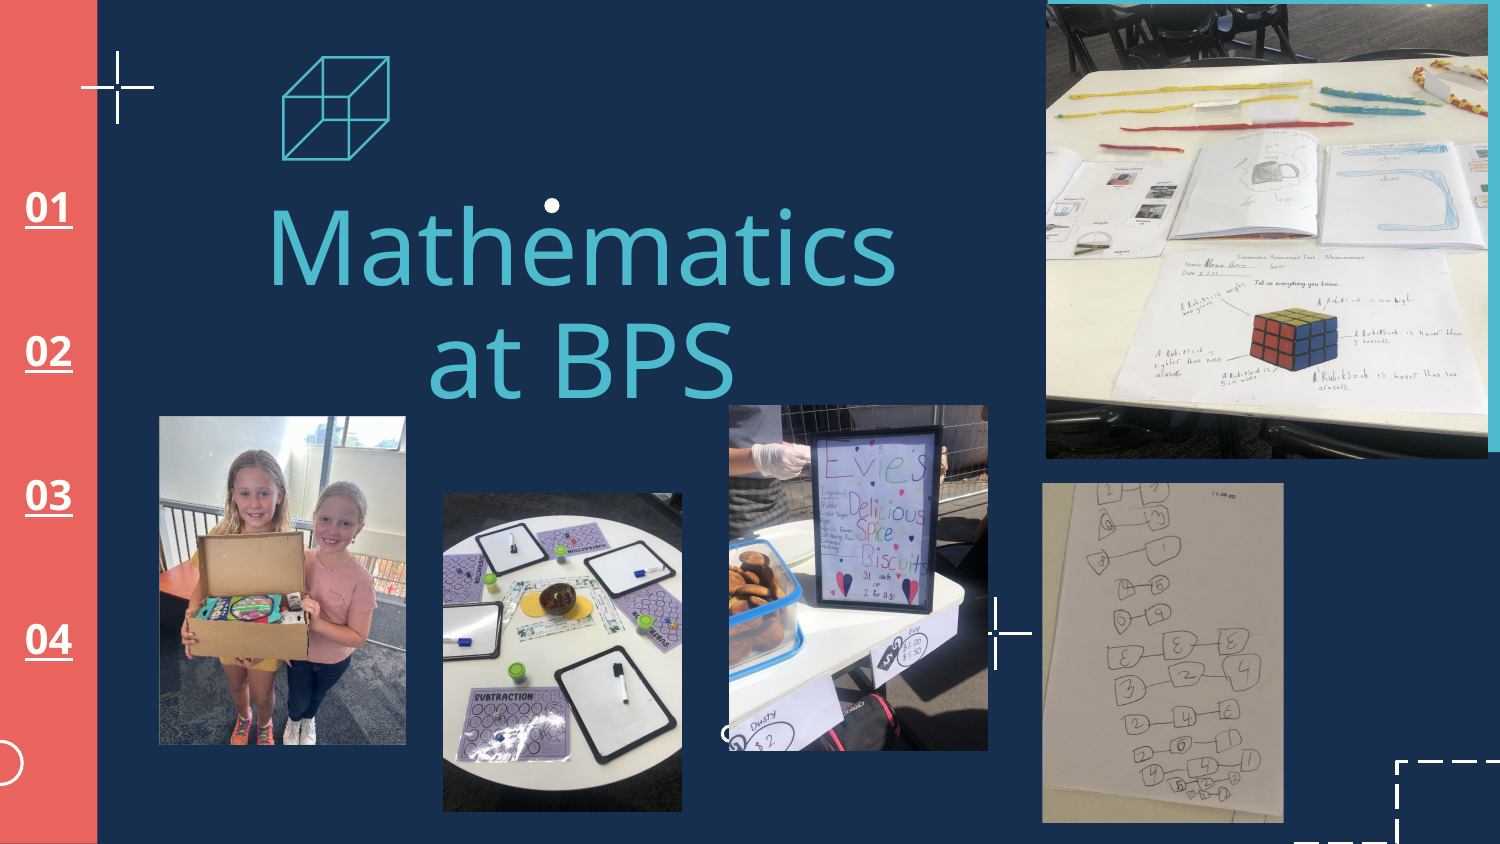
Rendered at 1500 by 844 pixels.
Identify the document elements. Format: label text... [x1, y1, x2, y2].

text_box 04 [0, 597, 98, 679]
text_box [993, 597, 1033, 671]
text_box 01 [0, 164, 98, 247]
title Mathematics at BPS [205, 213, 960, 436]
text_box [281, 55, 390, 161]
picture [1046, 4, 1488, 459]
text_box 02 [0, 308, 98, 391]
picture [118, 417, 682, 812]
picture [729, 405, 989, 751]
picture [1042, 482, 1285, 823]
text_box 03 [0, 453, 98, 535]
text_box [544, 197, 560, 214]
